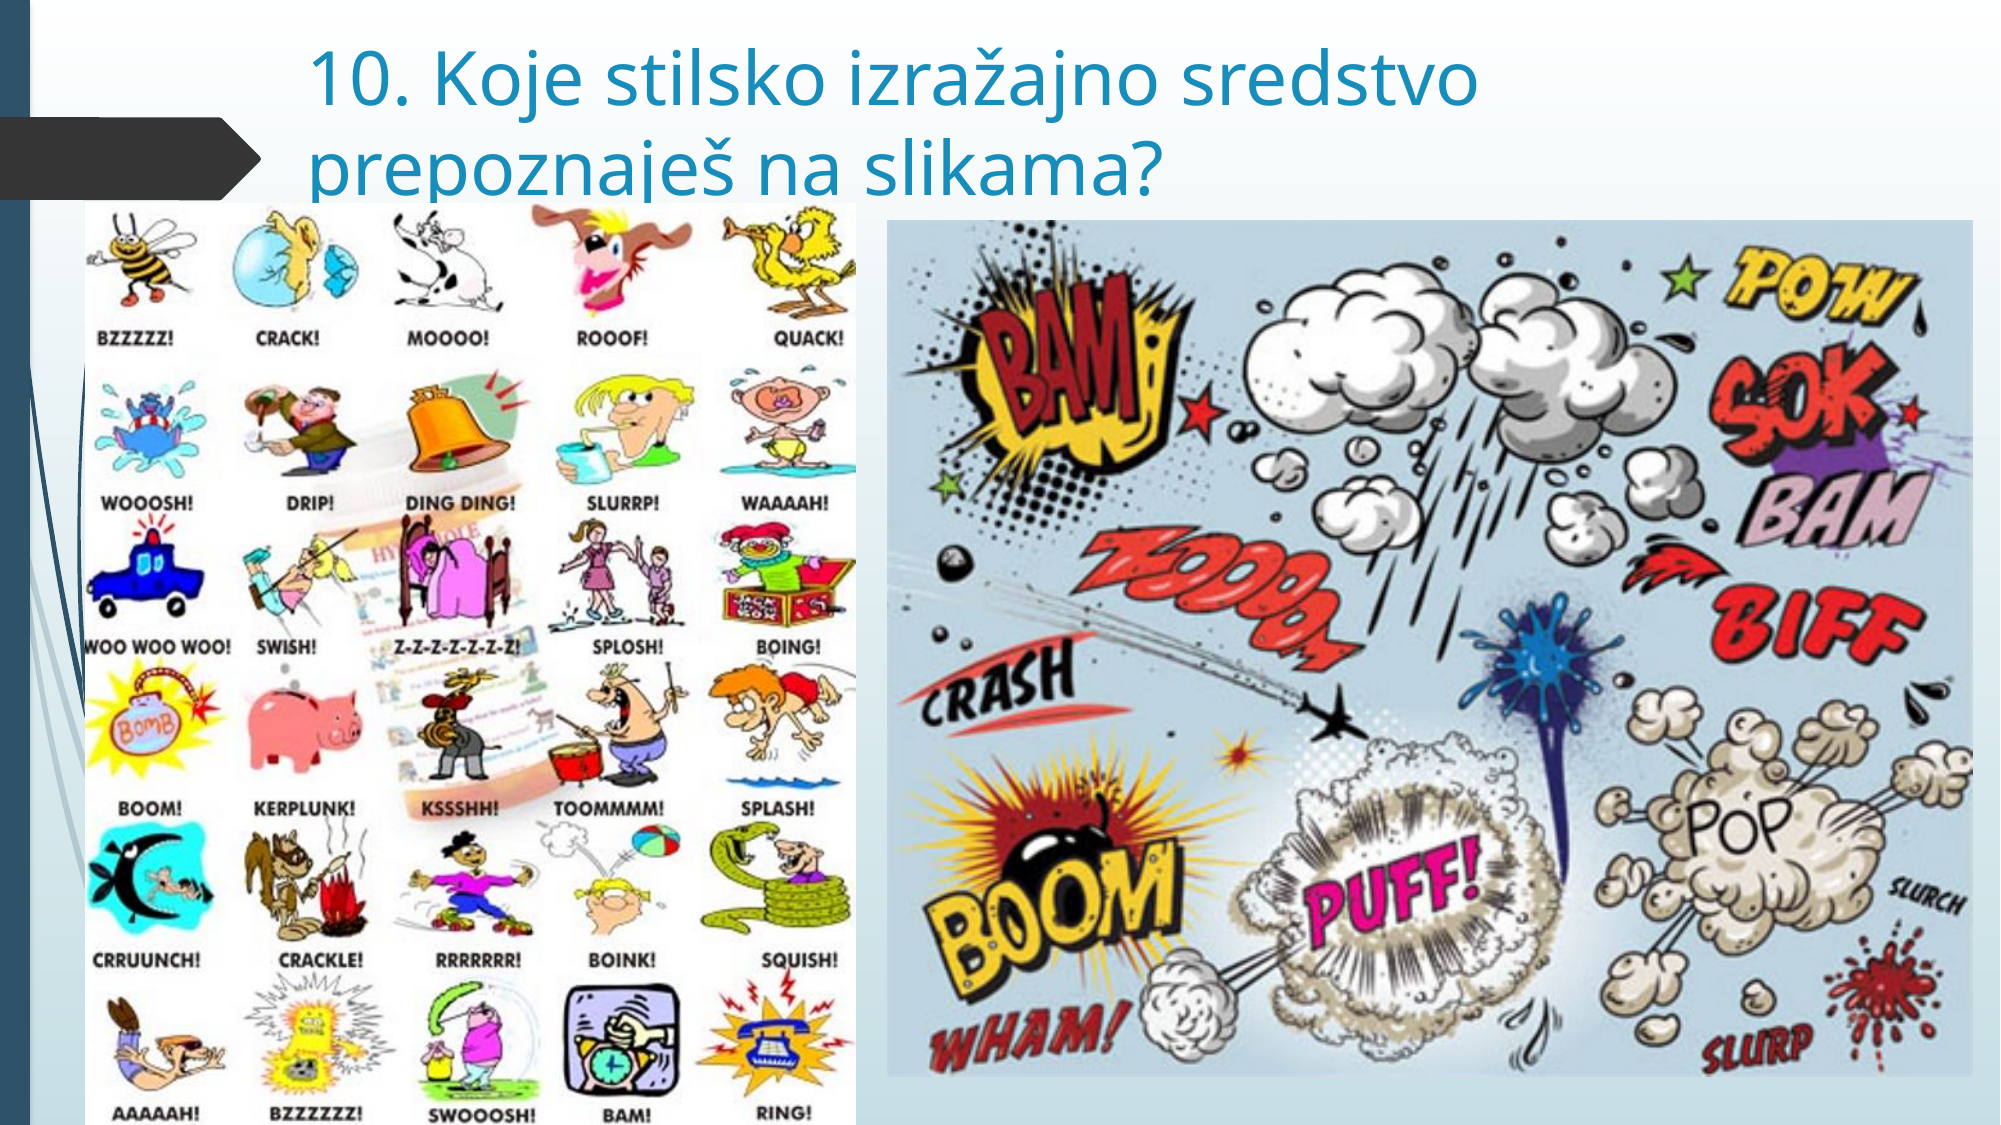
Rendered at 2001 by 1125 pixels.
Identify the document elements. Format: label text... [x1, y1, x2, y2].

title 10. Koje stilsko izražajno sredstvo prepoznaješ na slikama? [291, 22, 1888, 313]
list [85, 203, 856, 1125]
picture [886, 220, 1974, 1078]
